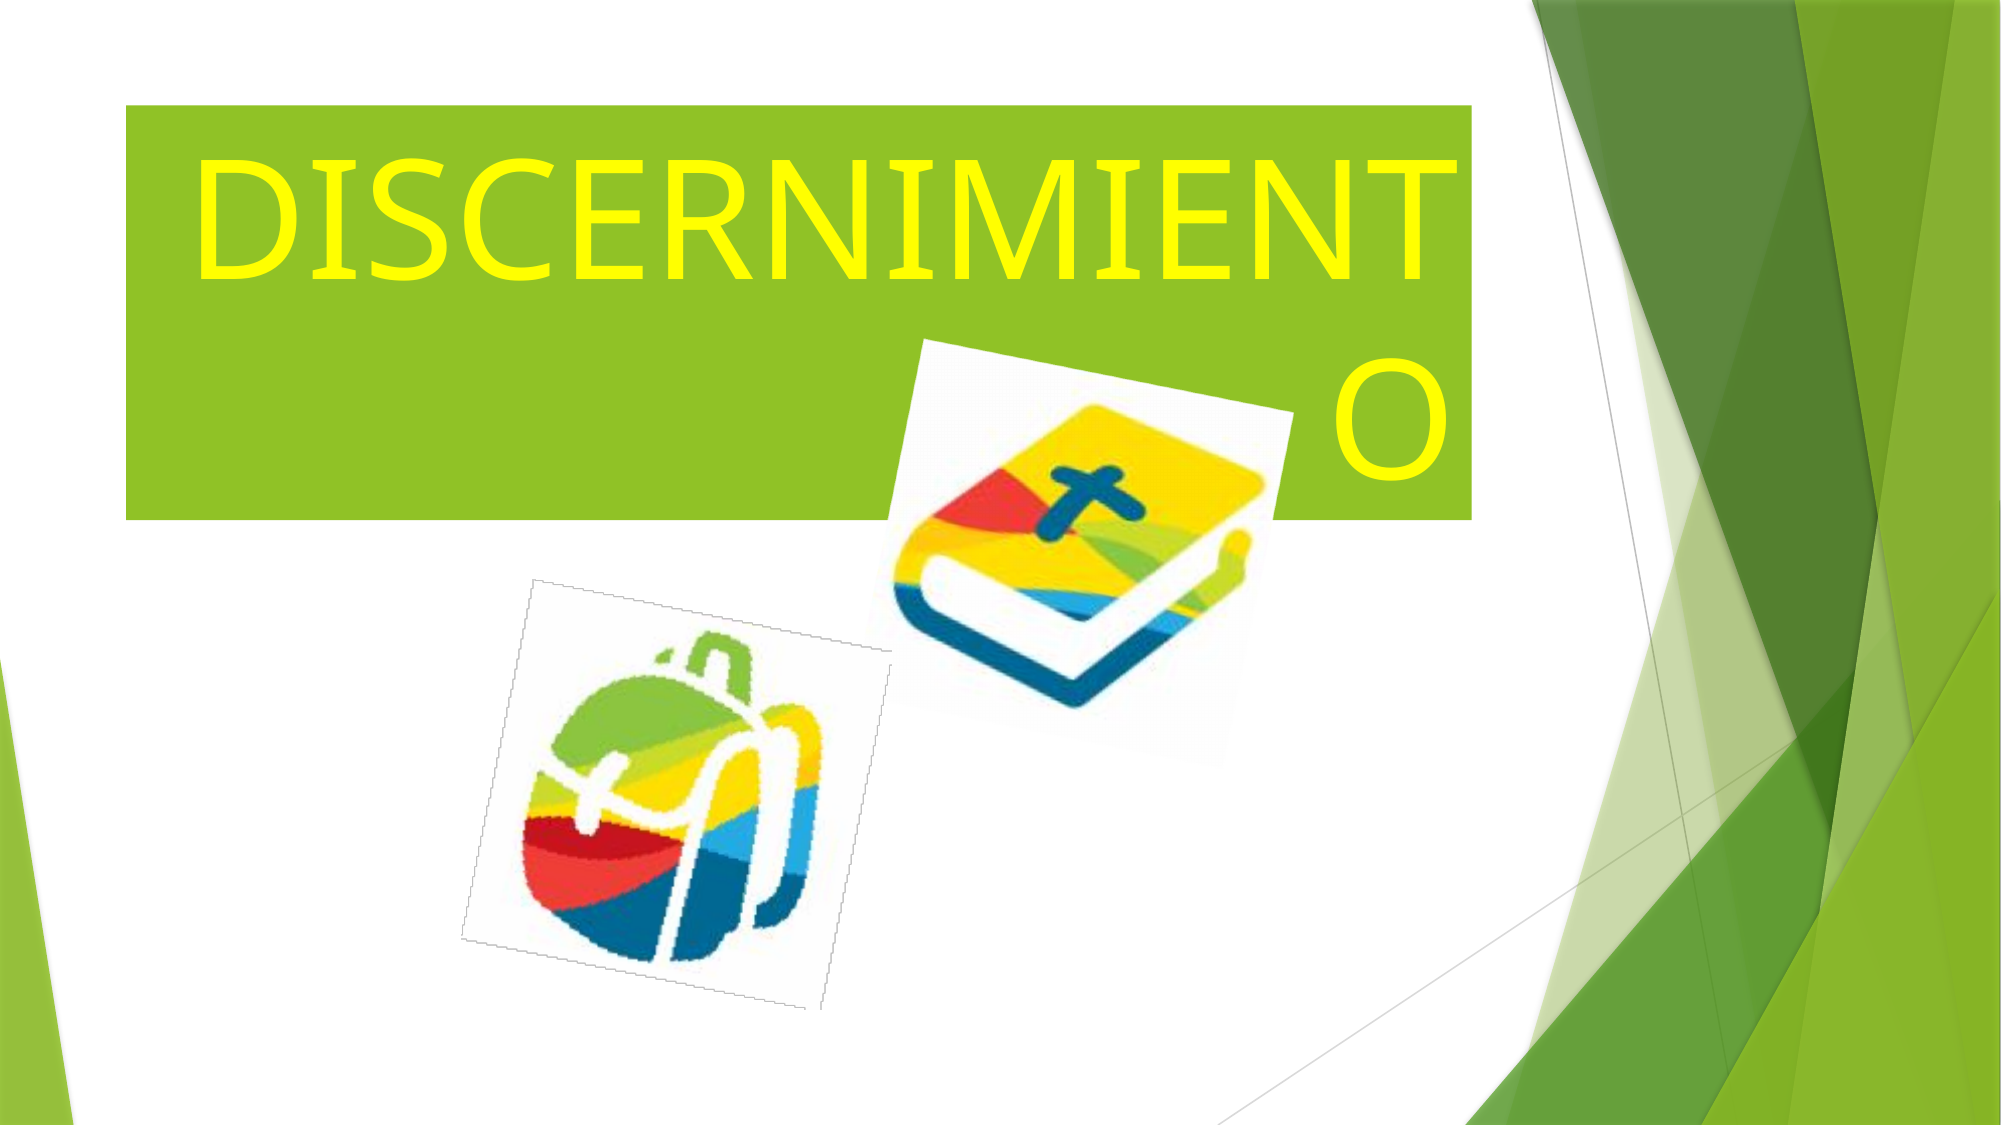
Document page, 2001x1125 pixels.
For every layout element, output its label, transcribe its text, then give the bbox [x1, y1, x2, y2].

text_box DISCERNIMIENTO [126, 105, 1472, 521]
picture [461, 340, 1293, 1010]
